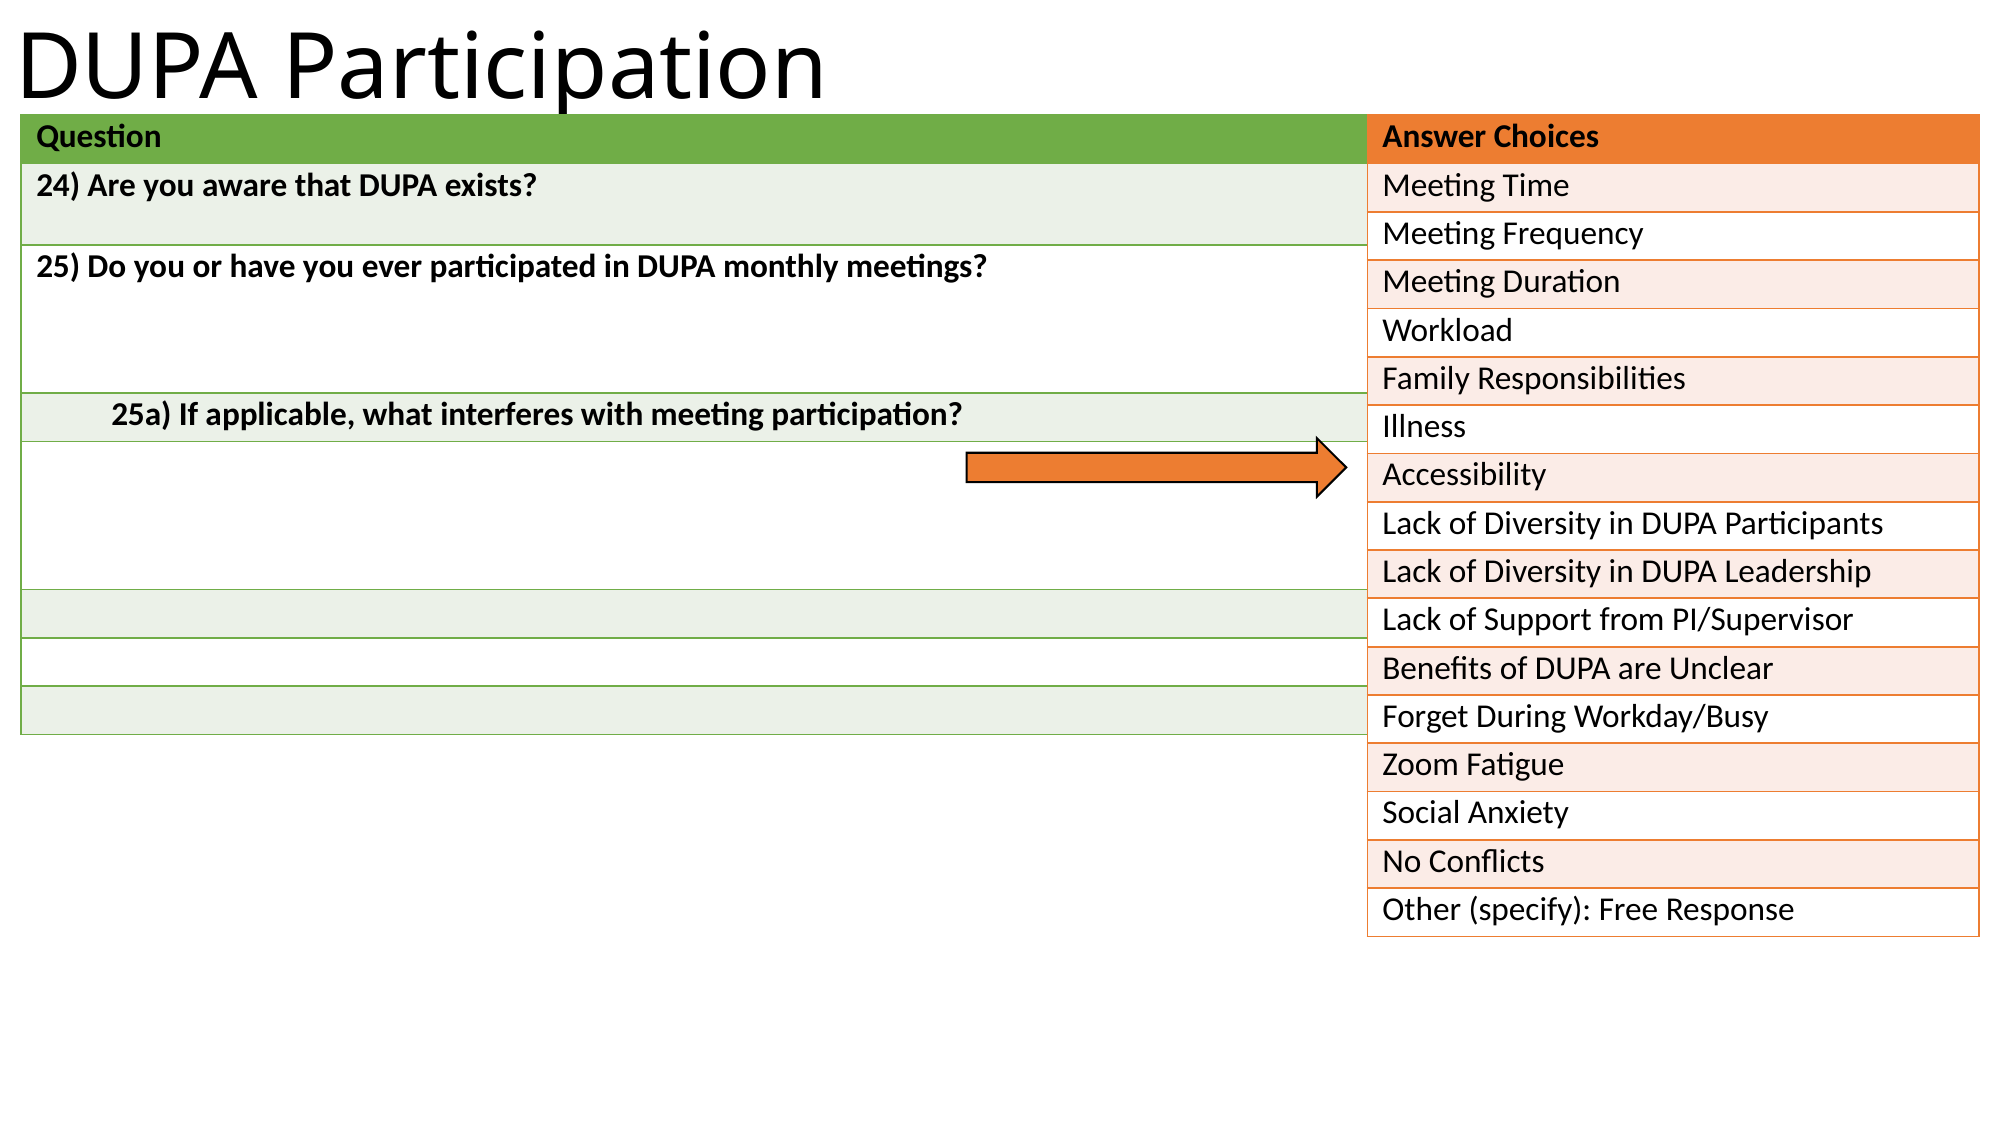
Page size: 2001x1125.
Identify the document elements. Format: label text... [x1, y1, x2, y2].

table_cell Other (specify): Free Response [1368, 889, 1978, 936]
table_cell No Conflicts [1368, 841, 1978, 887]
table_cell Lack of Diversity in DUPA Leadership [1368, 551, 1978, 597]
table_cell Lack of Diversity in DUPA Participants [1368, 503, 1978, 549]
table_cell Zoom Fatigue [1368, 744, 1978, 791]
table_header Question [22, 116, 1367, 163]
table_cell Benefits of DUPA are Unclear [1368, 648, 1978, 694]
table_cell Social Anxiety [1368, 792, 1978, 839]
table_cell [22, 590, 1367, 637]
table_cell 25a) If applicable, what interferes with meeting participation? [22, 394, 1367, 441]
title DUPA Participation [0, 0, 2000, 138]
table_cell Meeting Time [1368, 164, 1978, 211]
table_cell Forget During Workday/Busy [1368, 696, 1978, 742]
table_cell Accessibility [1368, 454, 1978, 501]
table_cell 24) Are you aware that DUPA exists? [22, 164, 1367, 244]
table_cell Lack of Support from PI/Supervisor [1368, 599, 1978, 646]
table_cell Meeting Frequency [1368, 213, 1978, 259]
table_cell Meeting Duration [1368, 261, 1978, 308]
table_cell [22, 639, 1367, 685]
table_cell [22, 687, 1367, 734]
text_box [965, 435, 1348, 500]
table_header Answer Choices [1368, 116, 1978, 163]
table_cell Family Responsibilities [1368, 358, 1978, 404]
table_cell Illness [1368, 406, 1978, 453]
table_cell 25) Do you or have you ever participated in DUPA monthly meetings? [22, 246, 1367, 392]
table_cell Workload [1368, 309, 1978, 356]
table_cell [22, 442, 1367, 589]
